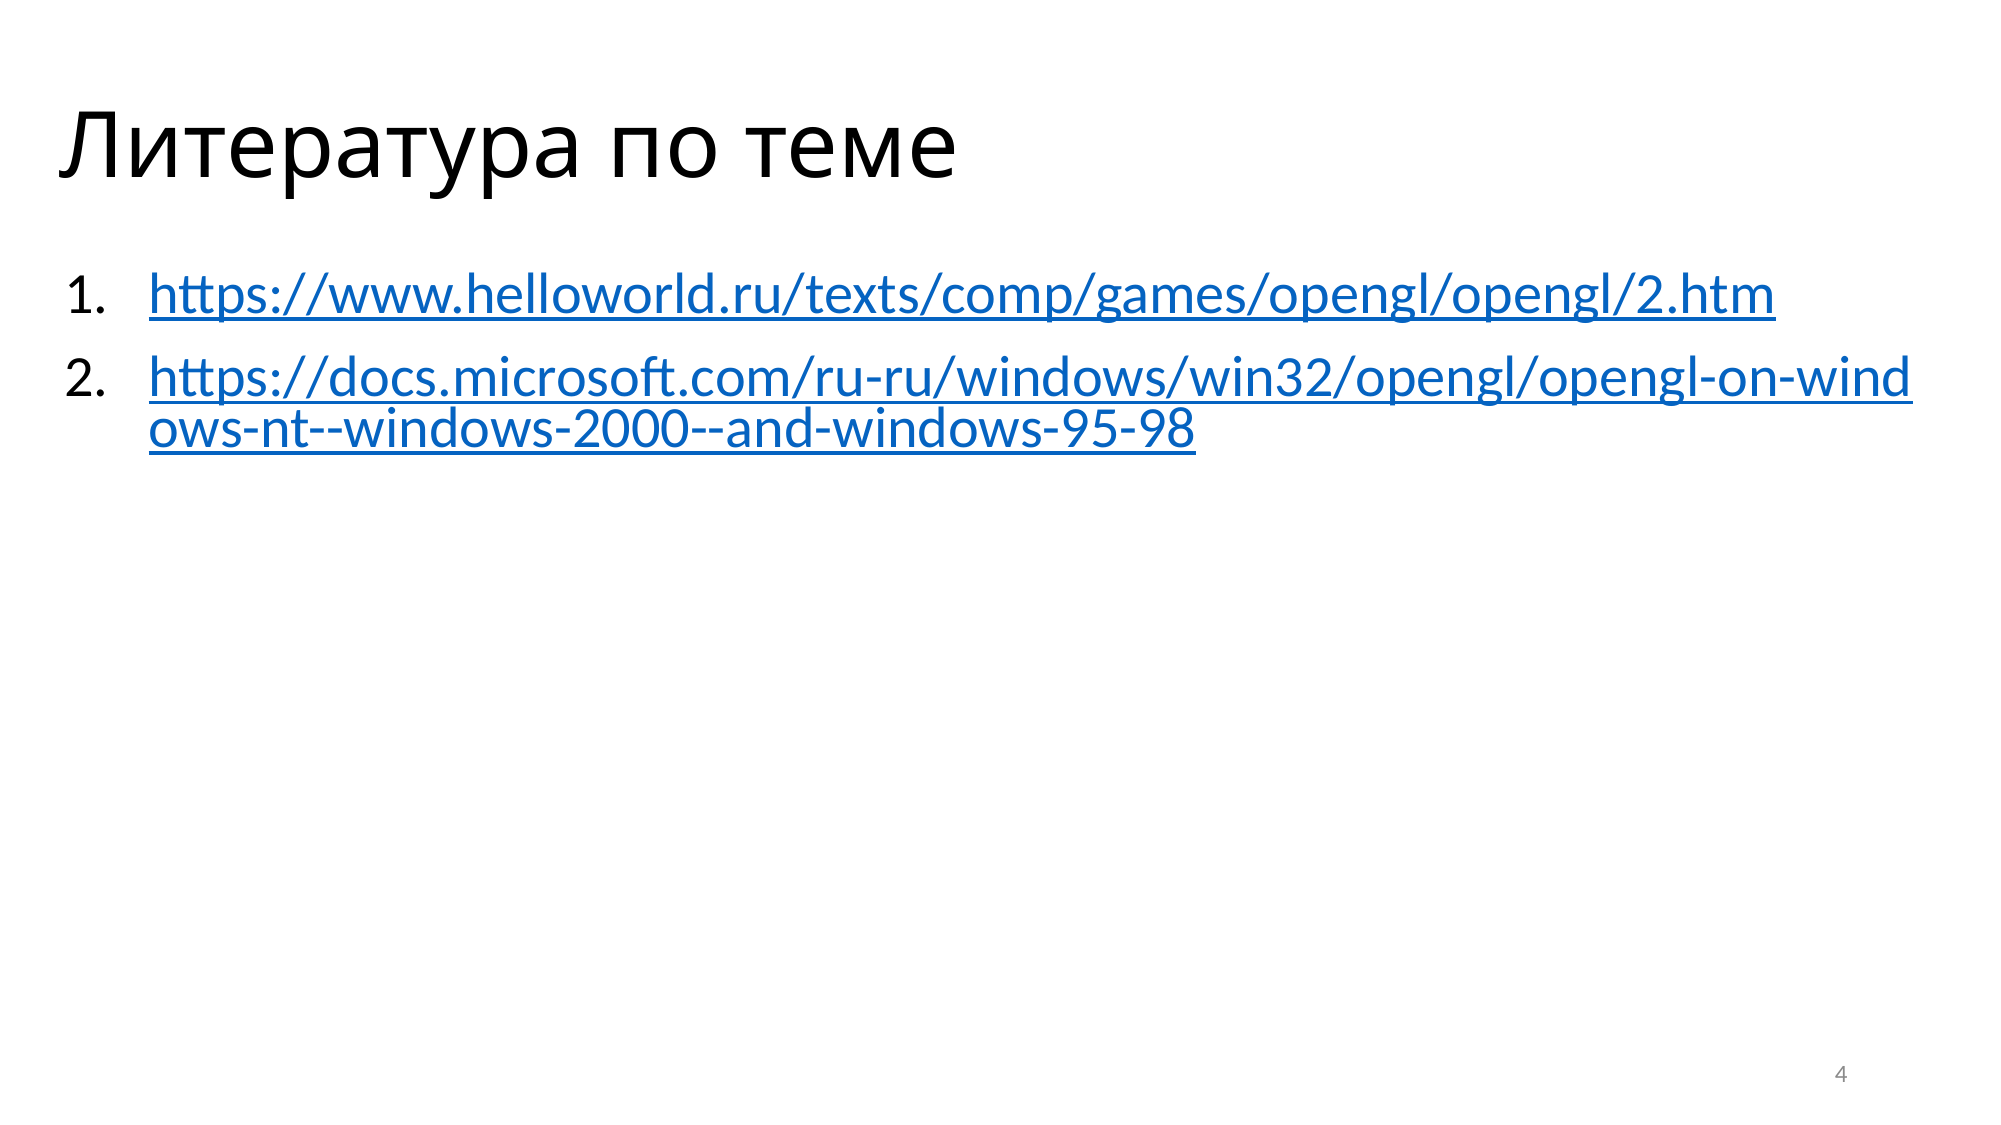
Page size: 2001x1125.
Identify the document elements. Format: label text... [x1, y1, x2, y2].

title Литература по теме [44, 39, 1770, 257]
slide_number 4 [1412, 1042, 1863, 1103]
list https://www.helloworld.ru/texts/comp/games/opengl/opengl/2.htm https://docs.microsoft.com/ru-ru/windows/win32/opengl/opengl-on-windows-nt--windows-2000--and-windows-95-98 [49, 255, 1950, 970]
